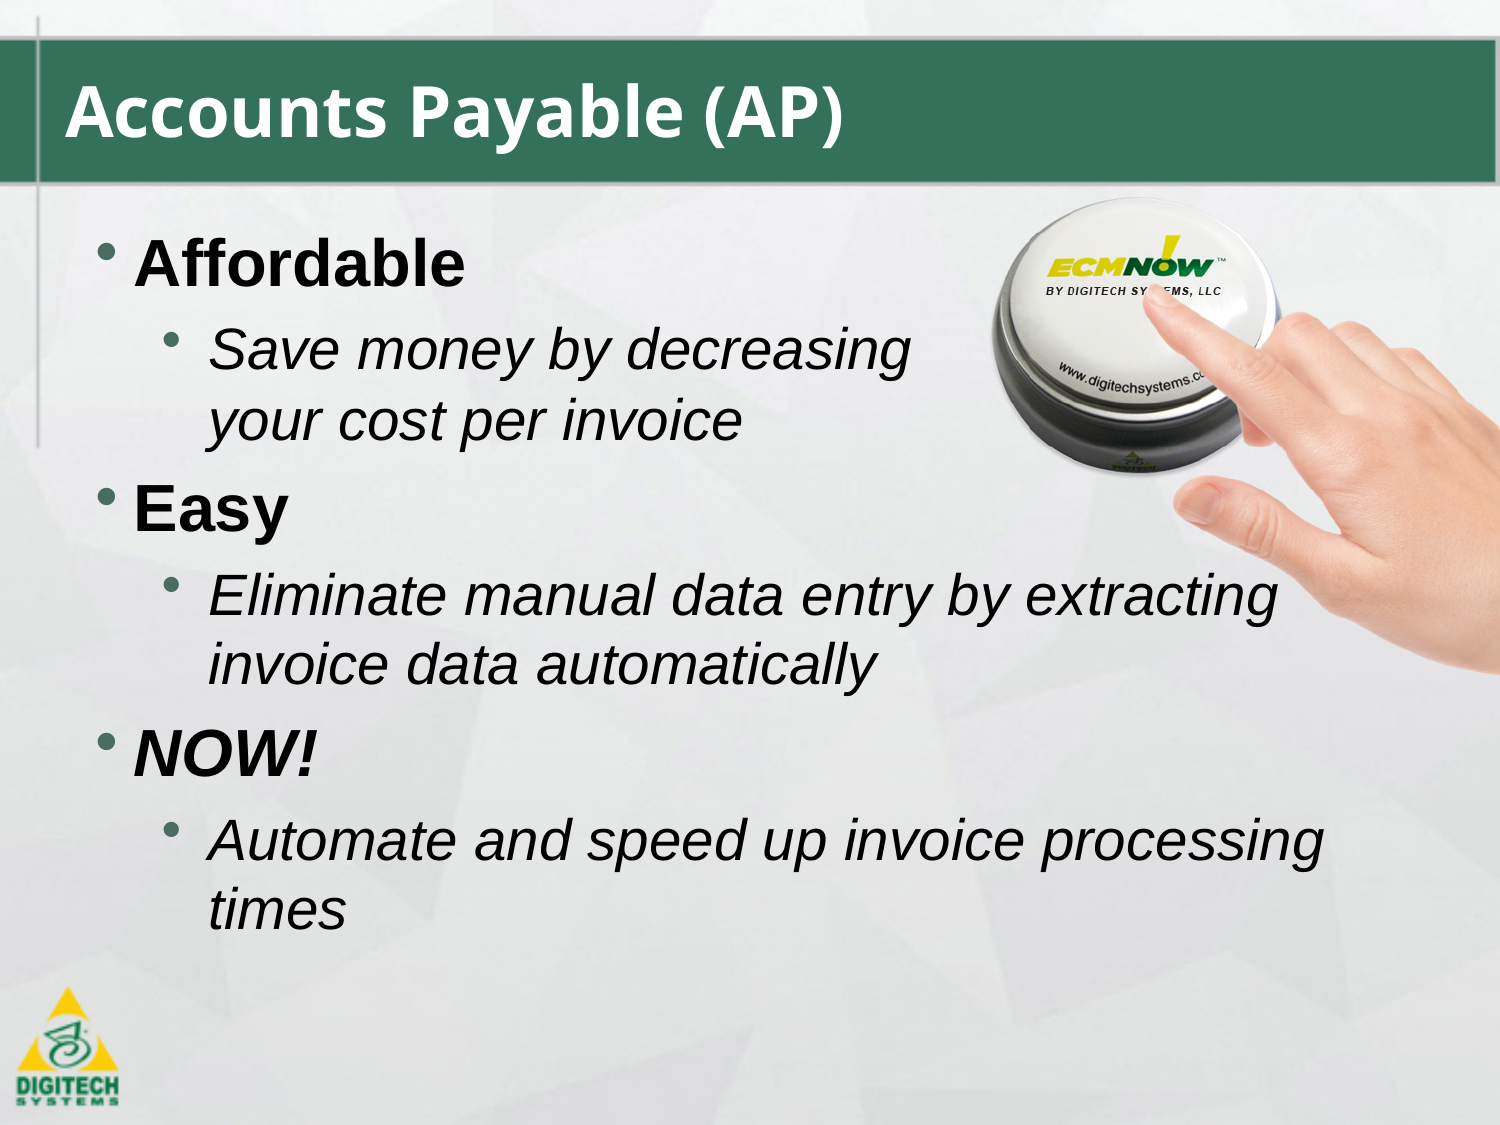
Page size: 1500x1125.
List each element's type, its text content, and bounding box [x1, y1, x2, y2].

title Accounts Payable (AP) [50, 37, 1415, 180]
list Affordable Save money by decreasing your cost per invoice Easy Eliminate manual data entry by extracting invoice data automatically NOW! Automate and speed up invoice processing times [62, 212, 1413, 855]
picture [0, 0, 1500, 1125]
